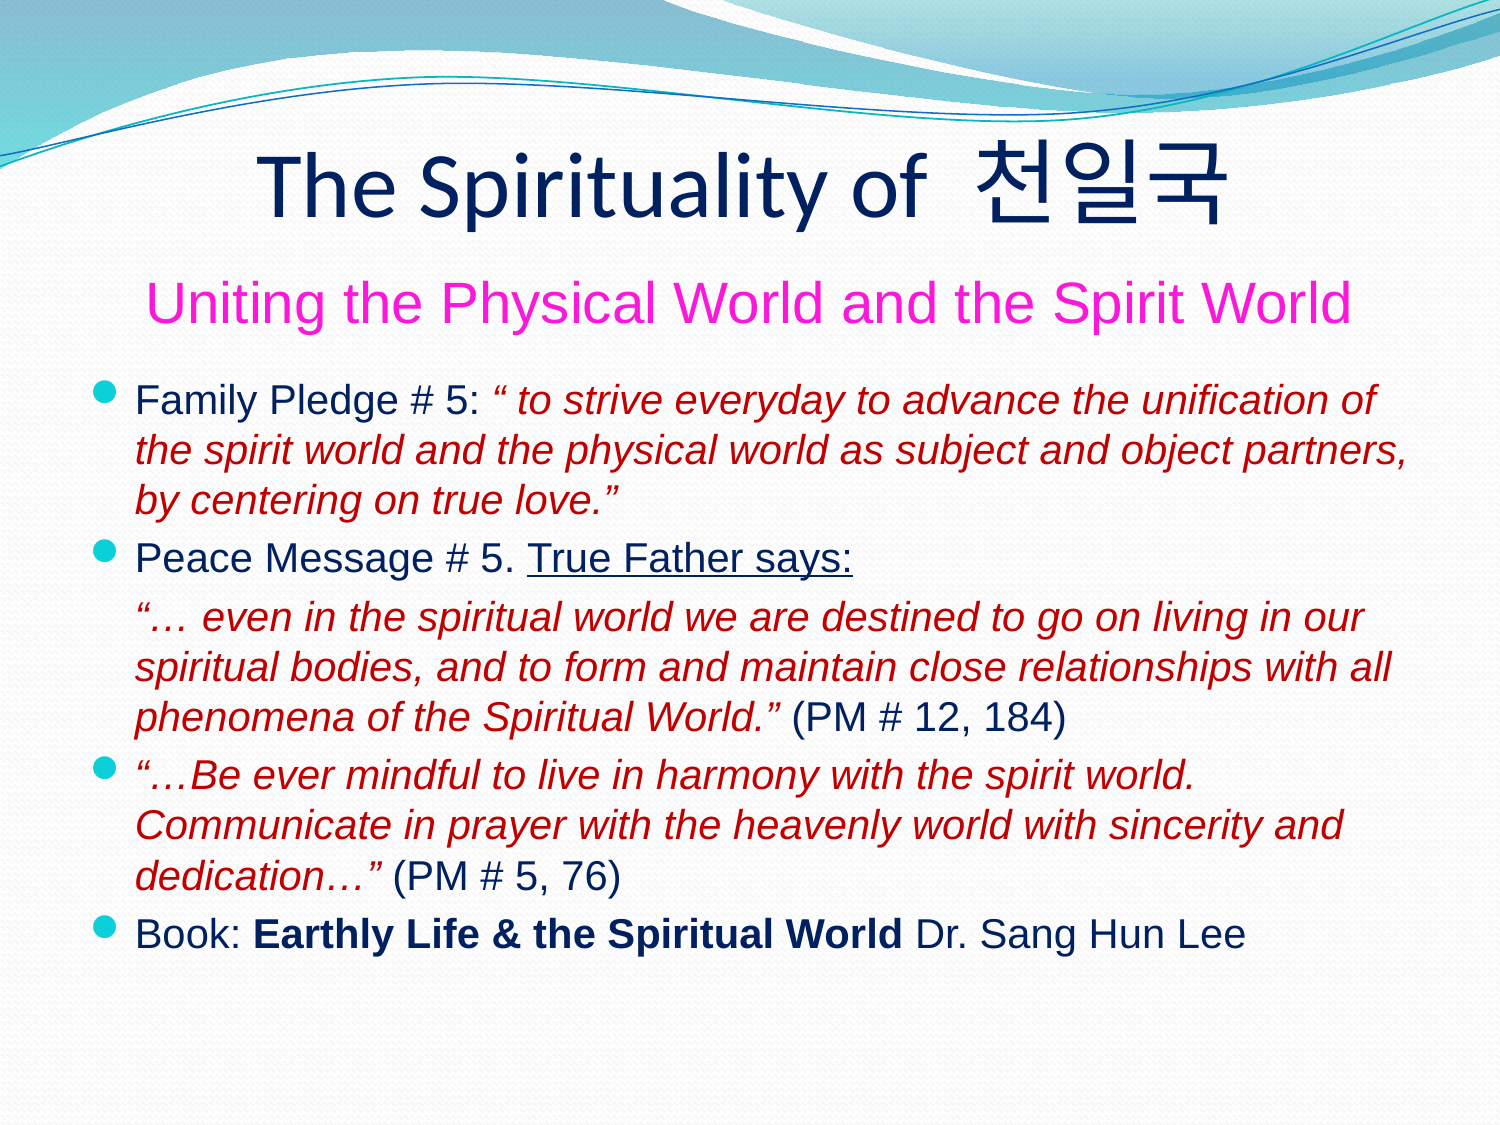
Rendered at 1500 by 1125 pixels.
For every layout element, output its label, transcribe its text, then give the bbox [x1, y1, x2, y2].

list Uniting the Physical World and the Spirit World Family Pledge # 5: “ to strive everyday to advance the unification of the spirit world and the physical world as subject and object partners, by centering on true love.” Peace Message # 5. True Father says: “… even in the spiritual world we are destined to go on living in our spiritual bodies, and to form and maintain close relationships with all phenomena of the Spiritual World.” (PM # 12, 184) “…Be ever mindful to live in harmony with the spirit world. Communicate in prayer with the heavenly world with sincerity and dedication…” (PM # 5, 76) Book: Earthly Life & the Spiritual World Dr. Sang Hun Lee [75, 257, 1425, 1038]
title The Spirituality of 천일국 [82, 105, 1432, 236]
